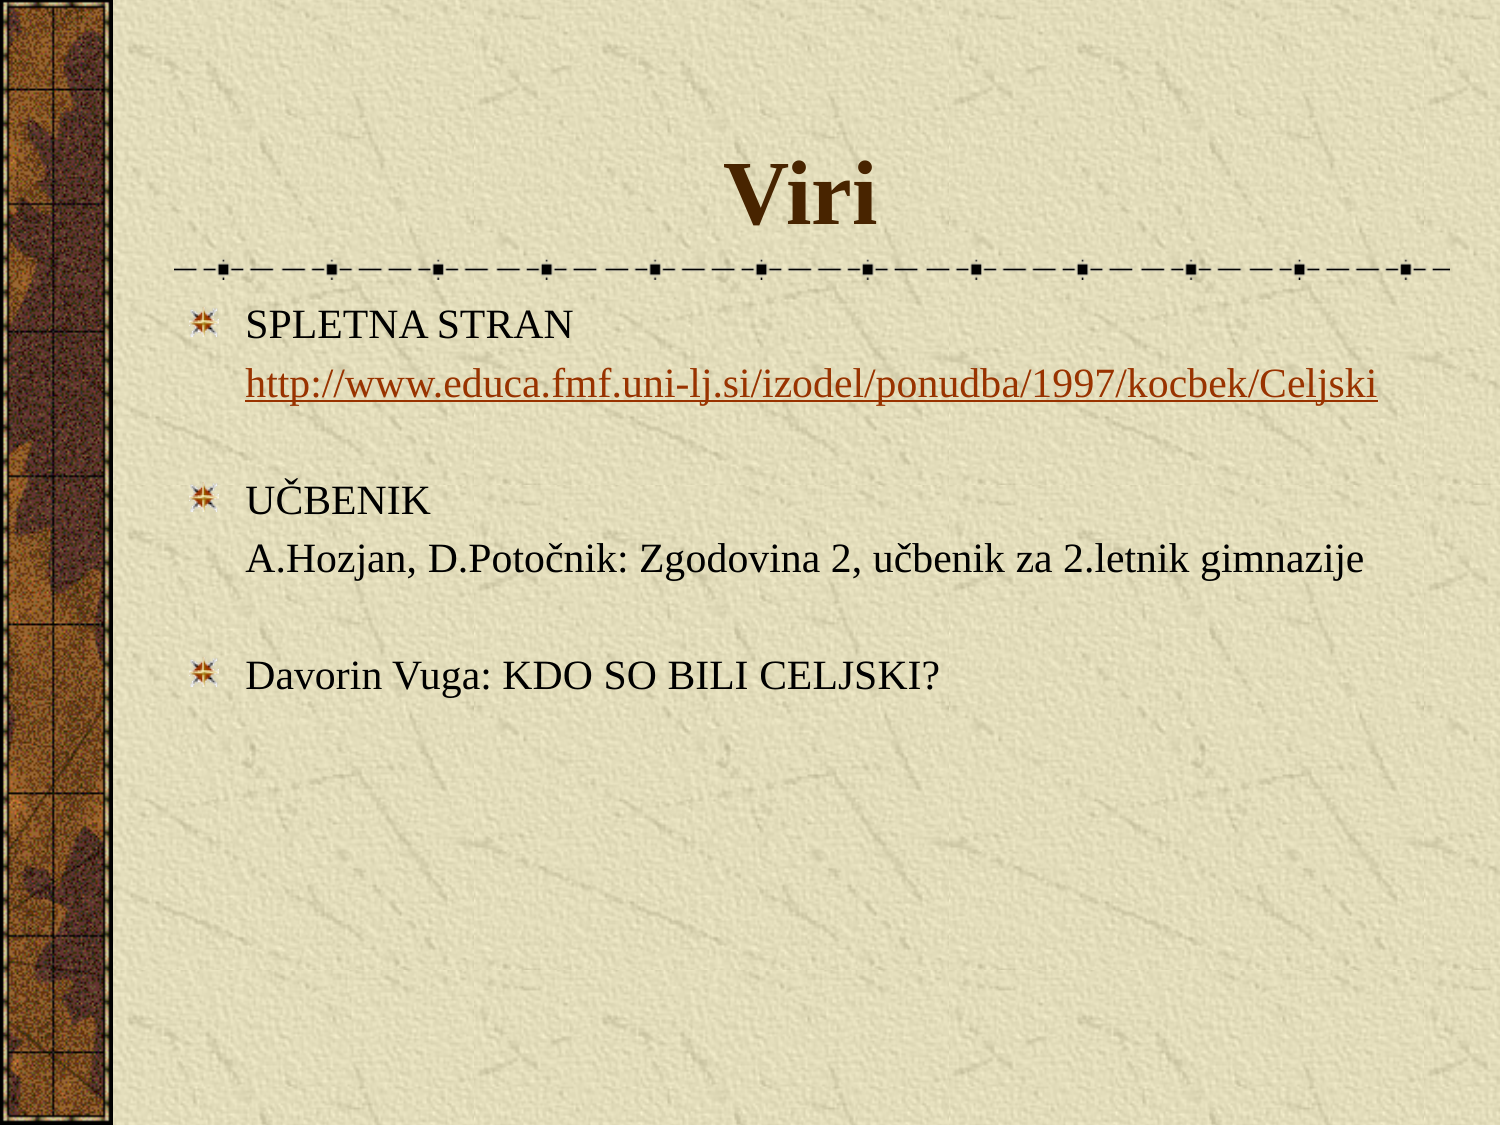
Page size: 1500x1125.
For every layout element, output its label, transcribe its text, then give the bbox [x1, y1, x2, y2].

list SPLETNA STRAN http://www.educa.fmf.uni-lj.si/izodel/ponudba/1997/kocbek/Celjski UČBENIK A.Hozjan, D.Potočnik: Zgodovina 2, učbenik za 2.letnik gimnazije Davorin Vuga: KDO SO BILI CELJSKI? [174, 289, 1449, 965]
title Viri [174, 62, 1450, 250]
picture [0, 0, 1500, 1125]
